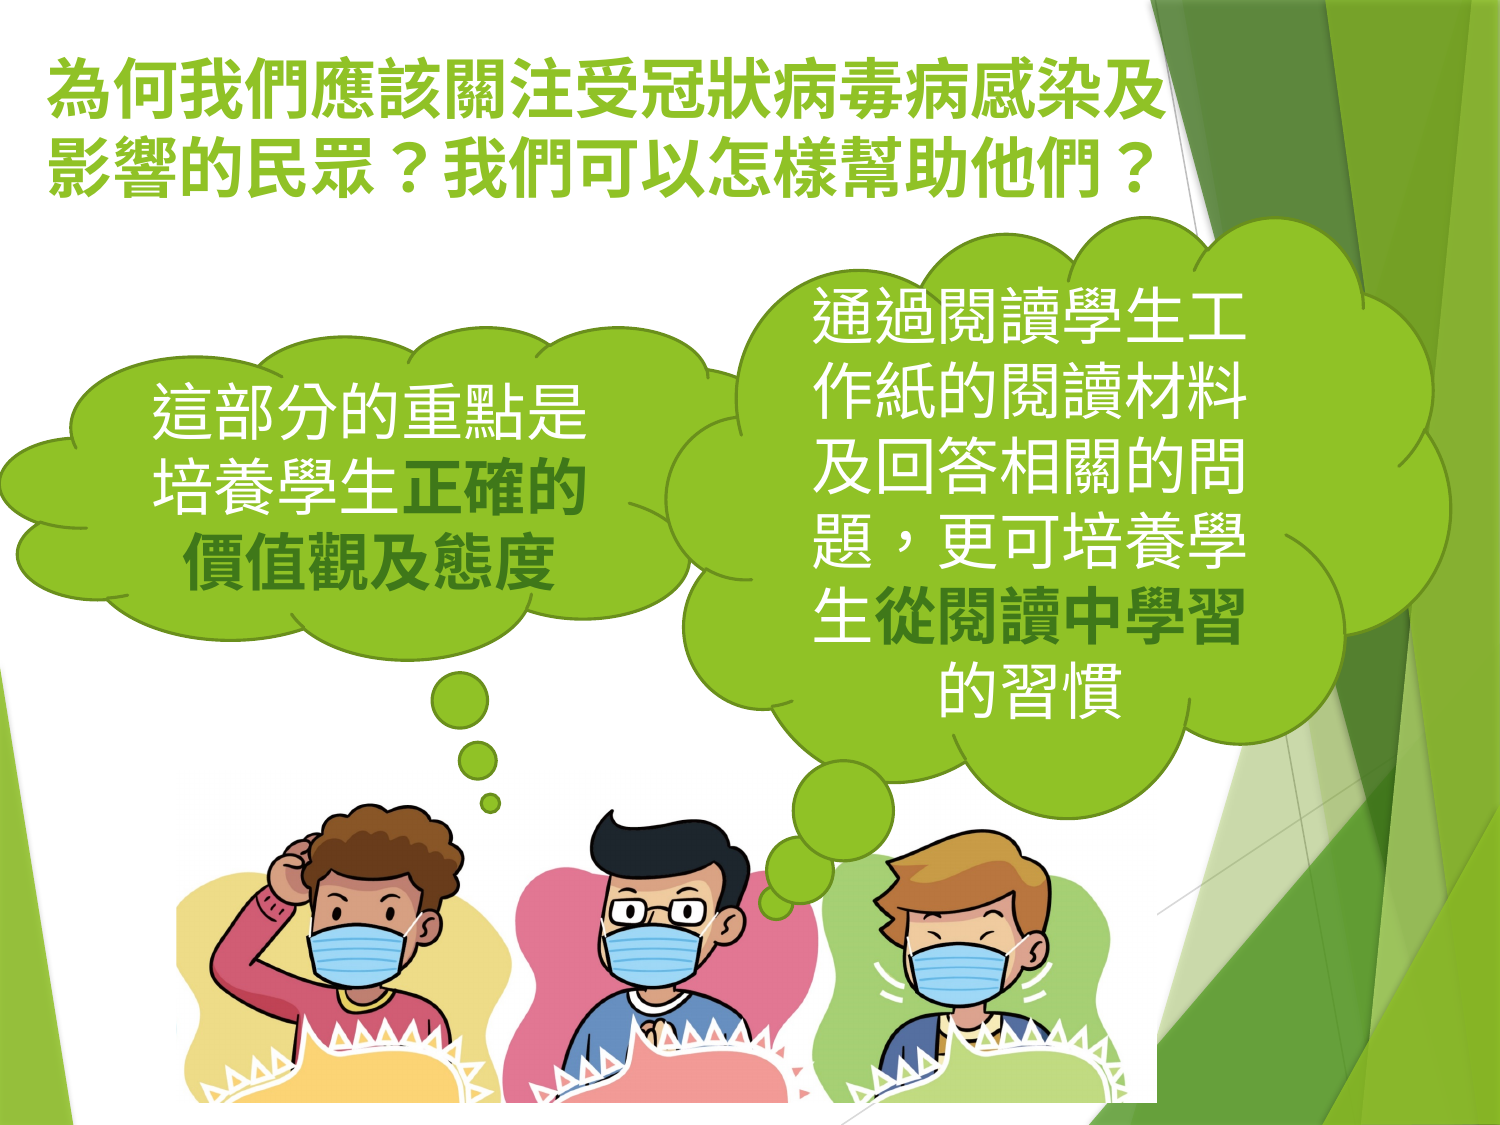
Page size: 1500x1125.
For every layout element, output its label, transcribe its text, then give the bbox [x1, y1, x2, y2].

text_box 通過閱讀學生工作紙的閱讀材料及回答相關的問題，更可培養學生從閱讀中學習的習慣 [664, 215, 1453, 775]
text_box 這部分的重點是培養學生正確的價值觀及態度 [430, 671, 490, 730]
title 為何我們應該關注受冠狀病毒病感染及影響的民眾？我們可以怎樣幫助他們？ [21, 40, 1194, 216]
picture [175, 769, 1158, 1104]
text_box 這部分的重點是培養學生正確的價值觀及態度 [457, 740, 498, 768]
text_box 這部分的重點是培養學生正確的價值觀及態度 [0, 326, 736, 662]
